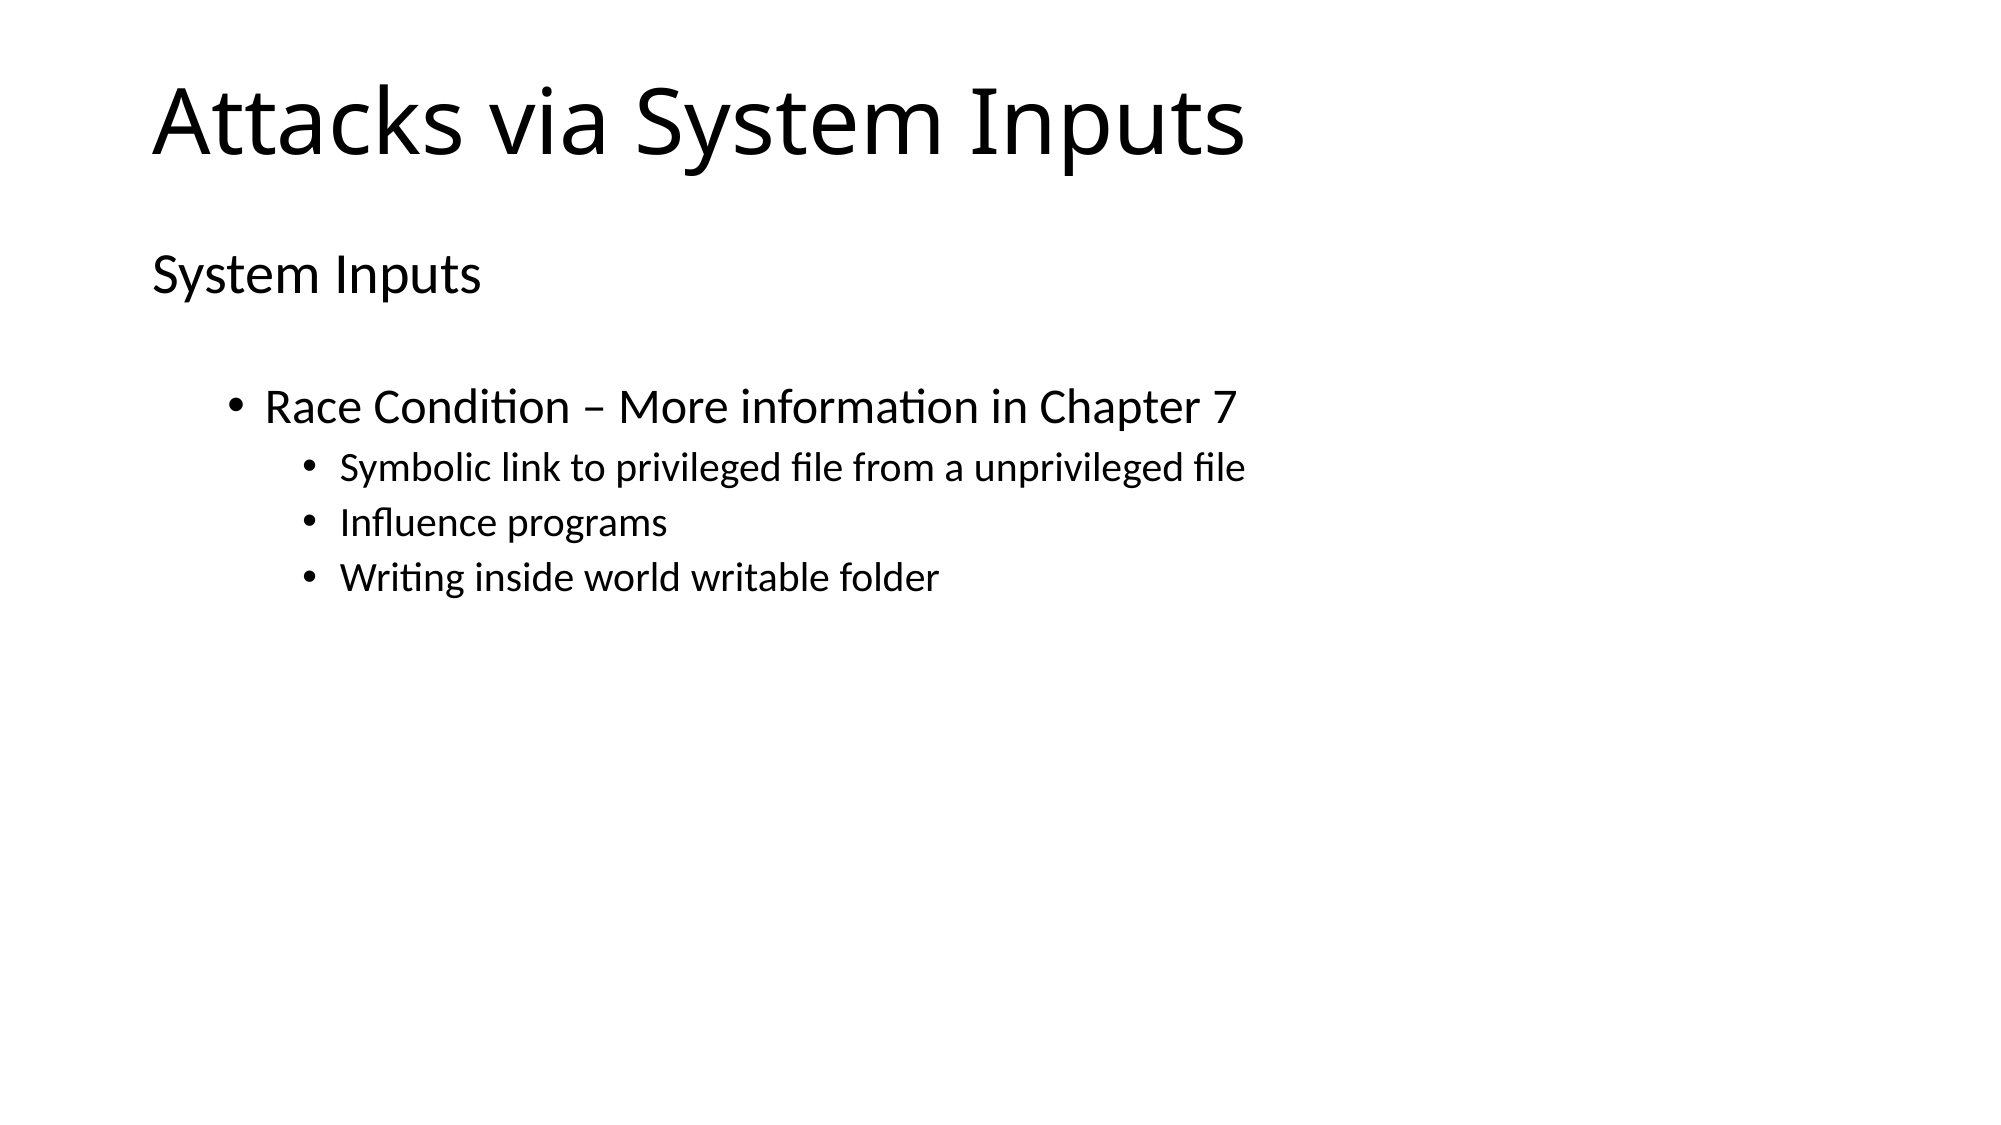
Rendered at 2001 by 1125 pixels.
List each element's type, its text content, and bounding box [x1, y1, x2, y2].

title Attacks via System Inputs [137, 41, 1863, 209]
list System Inputs Race Condition – More information in Chapter 7 Symbolic link to privileged file from a unprivileged file Influence programs Writing inside world writable folder [137, 235, 1863, 1014]
